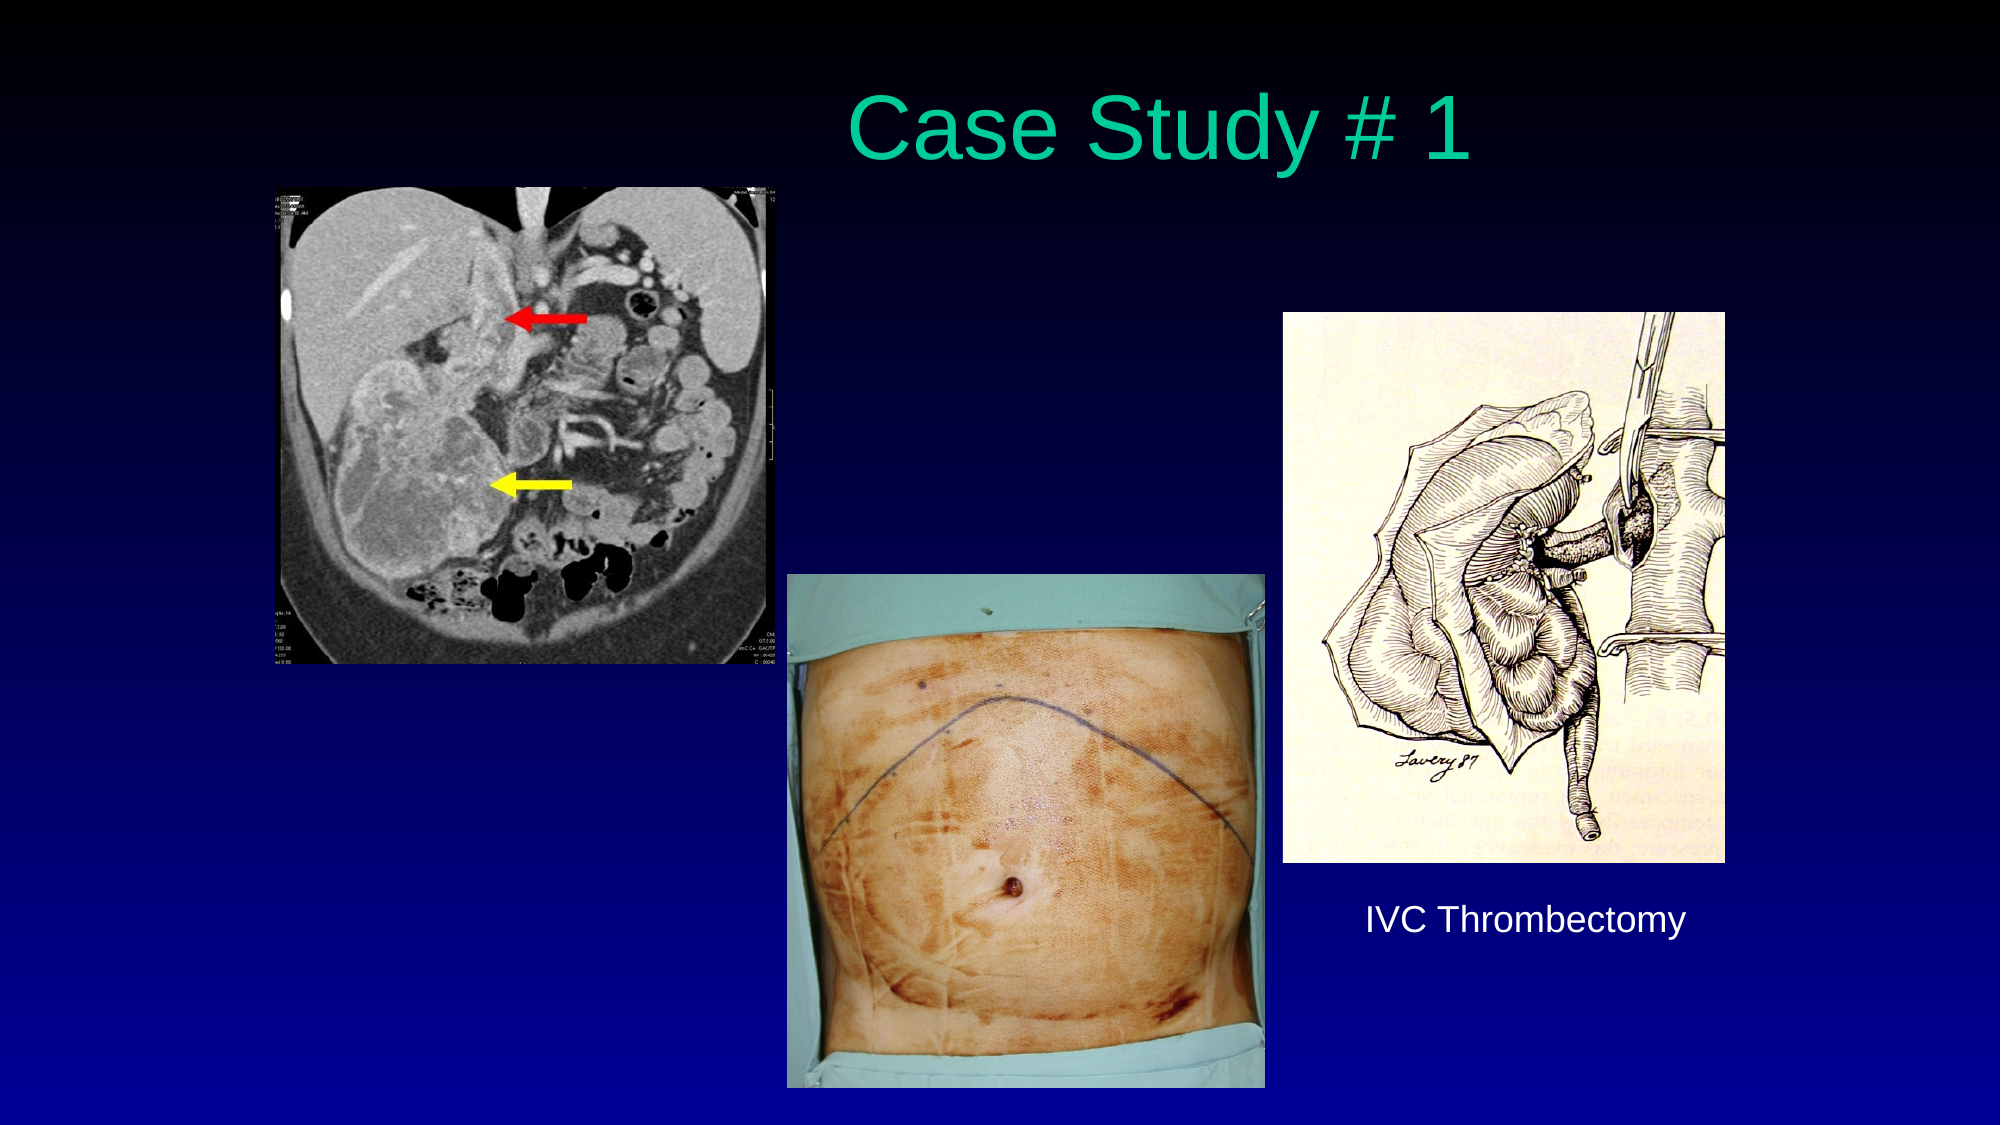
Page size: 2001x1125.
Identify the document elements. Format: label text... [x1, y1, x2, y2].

picture [1282, 312, 1725, 863]
picture [274, 187, 776, 664]
picture [787, 574, 1265, 1088]
text_box IVC Thrombectomy [1349, 887, 1725, 948]
text_box Case Study # 1 [787, 46, 1533, 199]
